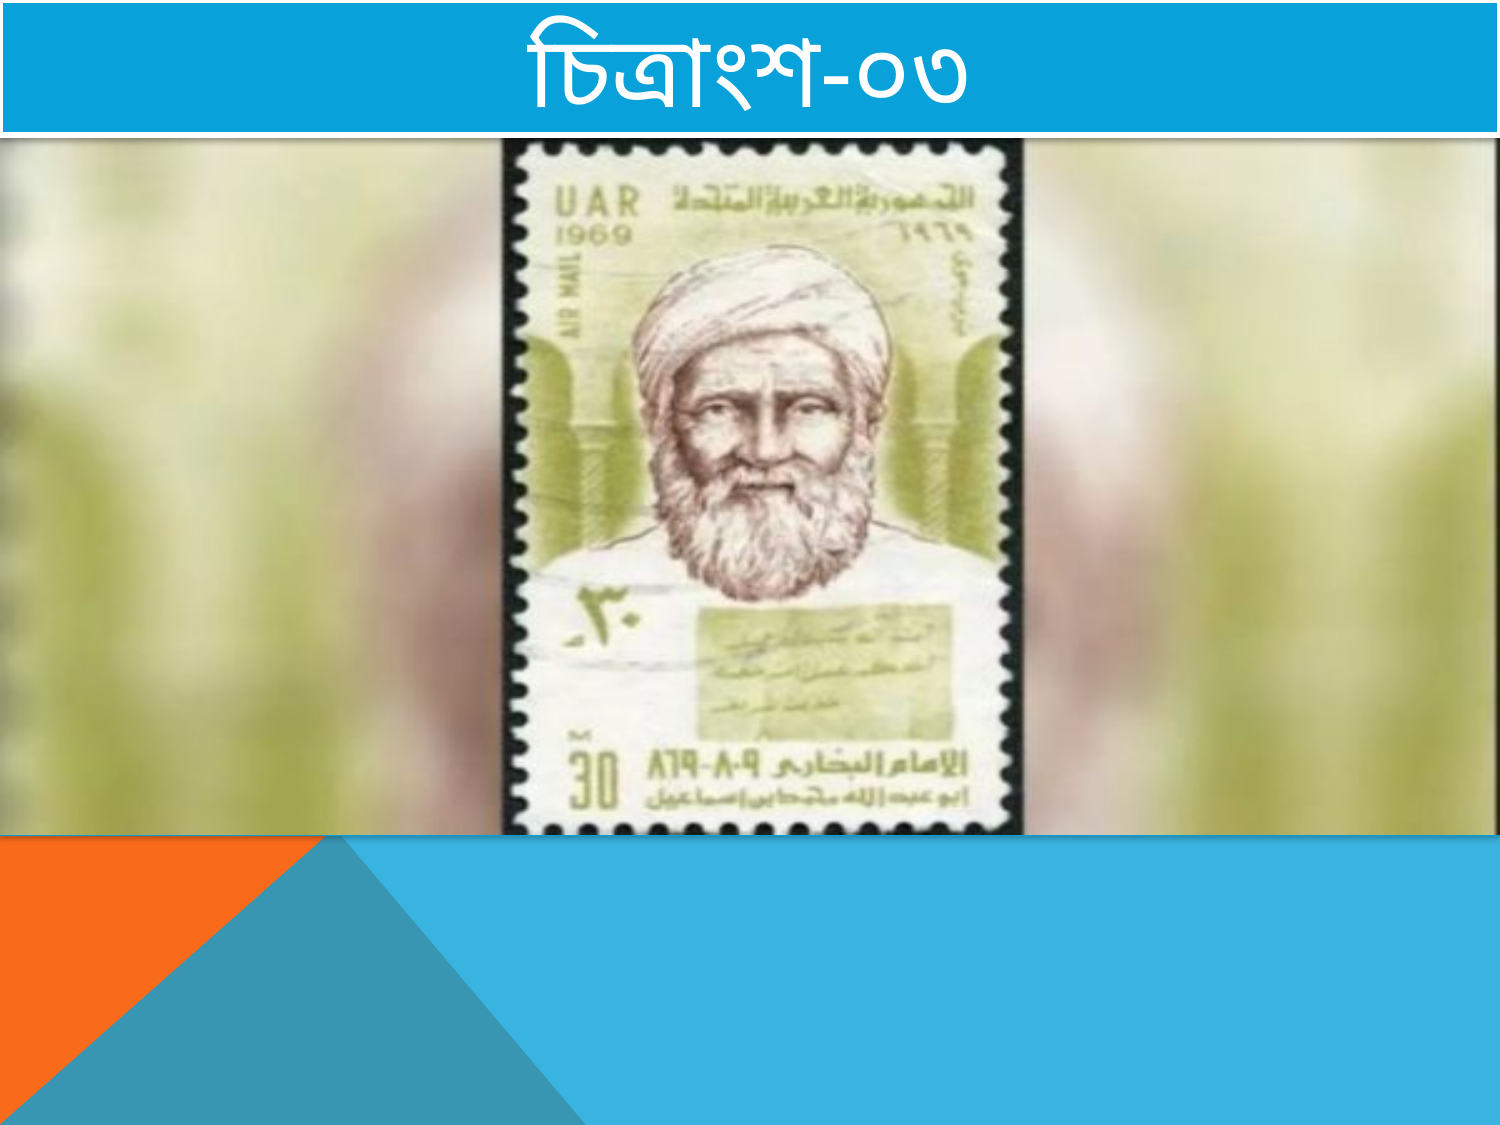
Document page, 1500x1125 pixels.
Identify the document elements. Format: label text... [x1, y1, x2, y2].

text_box চিত্রাংশ-০৩ [0, 0, 1500, 135]
picture [0, 136, 1500, 834]
